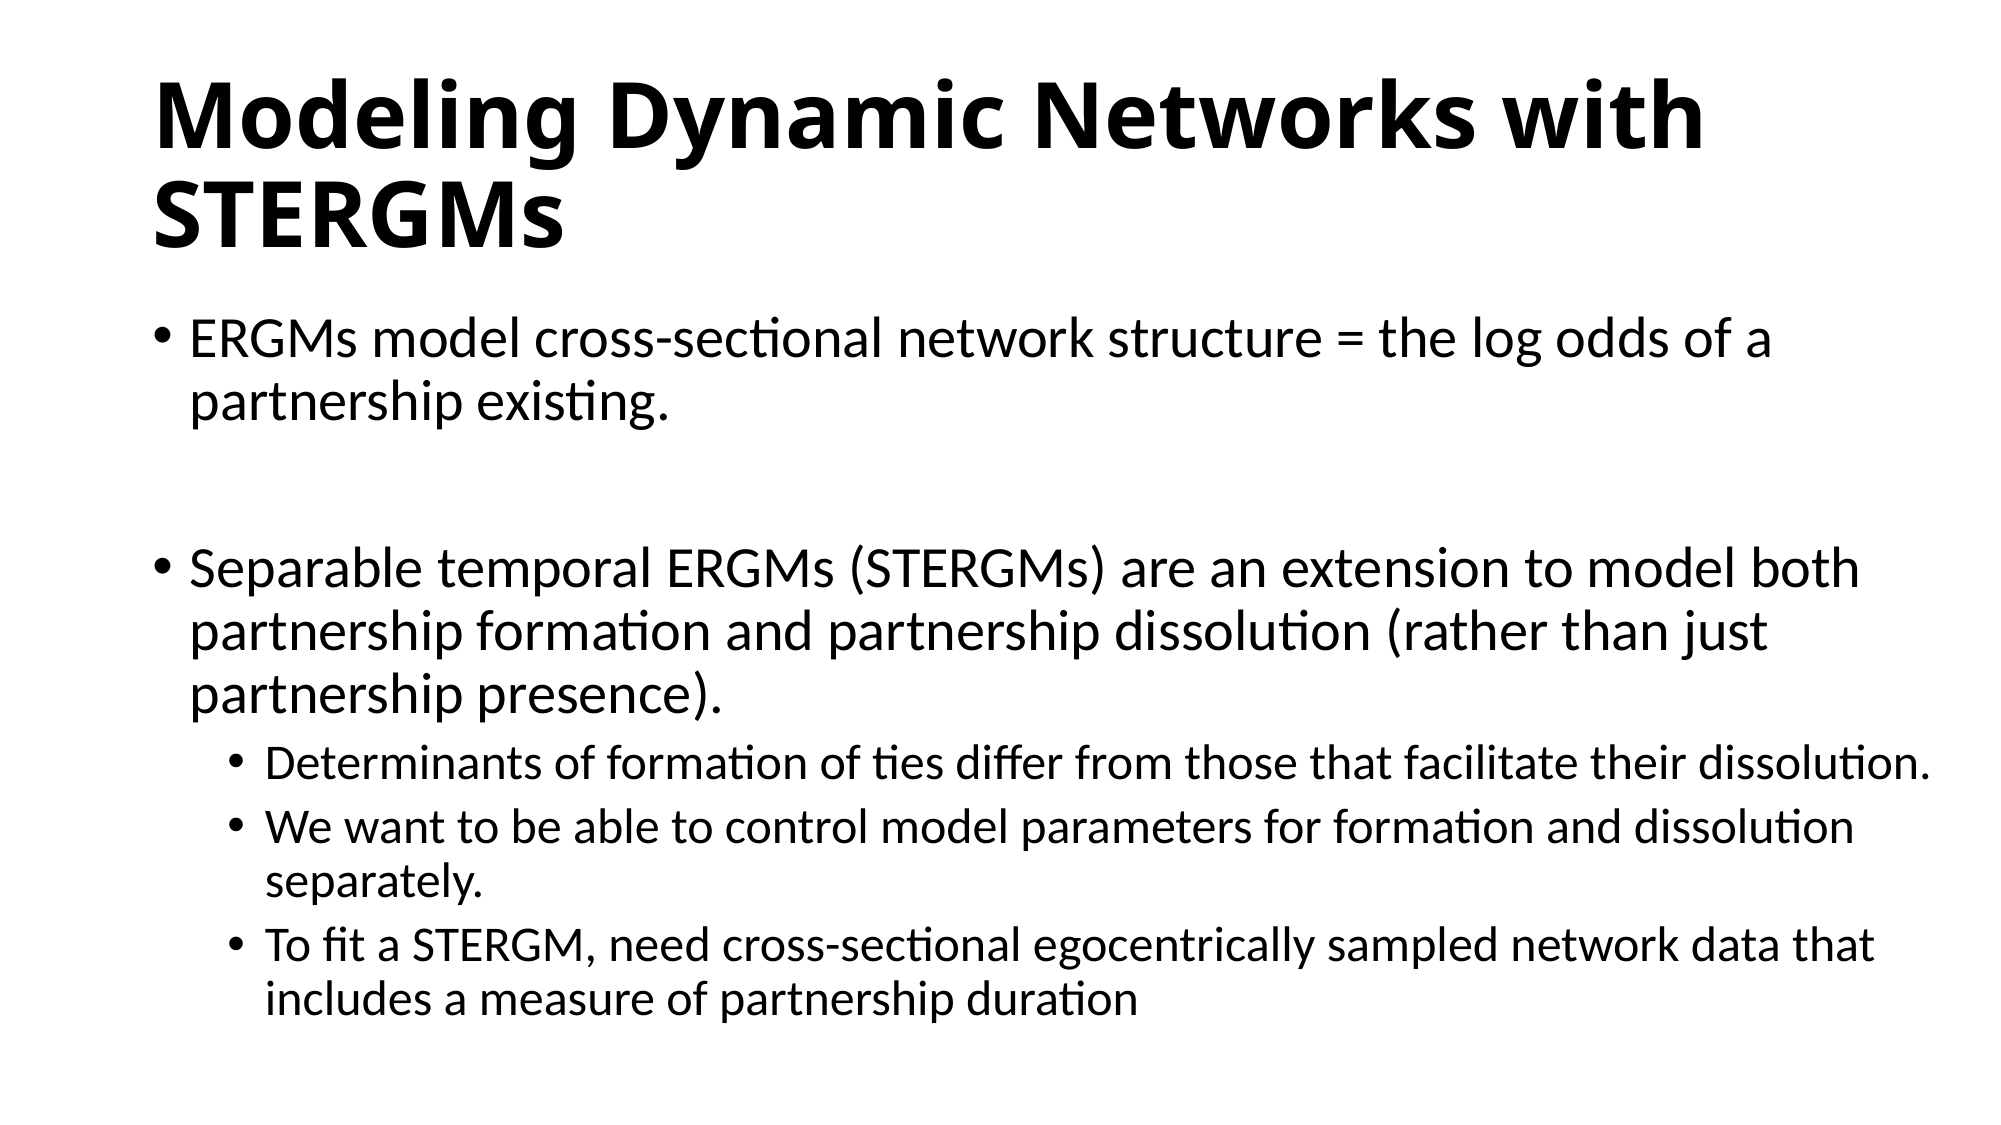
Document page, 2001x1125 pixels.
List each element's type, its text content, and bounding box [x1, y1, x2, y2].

title Modeling Dynamic Networks with STERGMs [137, 59, 1863, 278]
list ERGMs model cross-sectional network structure = the log odds of a partnership existing. Separable temporal ERGMs (STERGMs) are an extension to model both partnership formation and partnership dissolution (rather than just partnership presence). Determinants of formation of ties differ from those that facilitate their dissolution. We want to be able to control model parameters for formation and dissolution separately. To fit a STERGM, need cross-sectional egocentrically sampled network data that includes a measure of partnership duration [137, 299, 1950, 1125]
